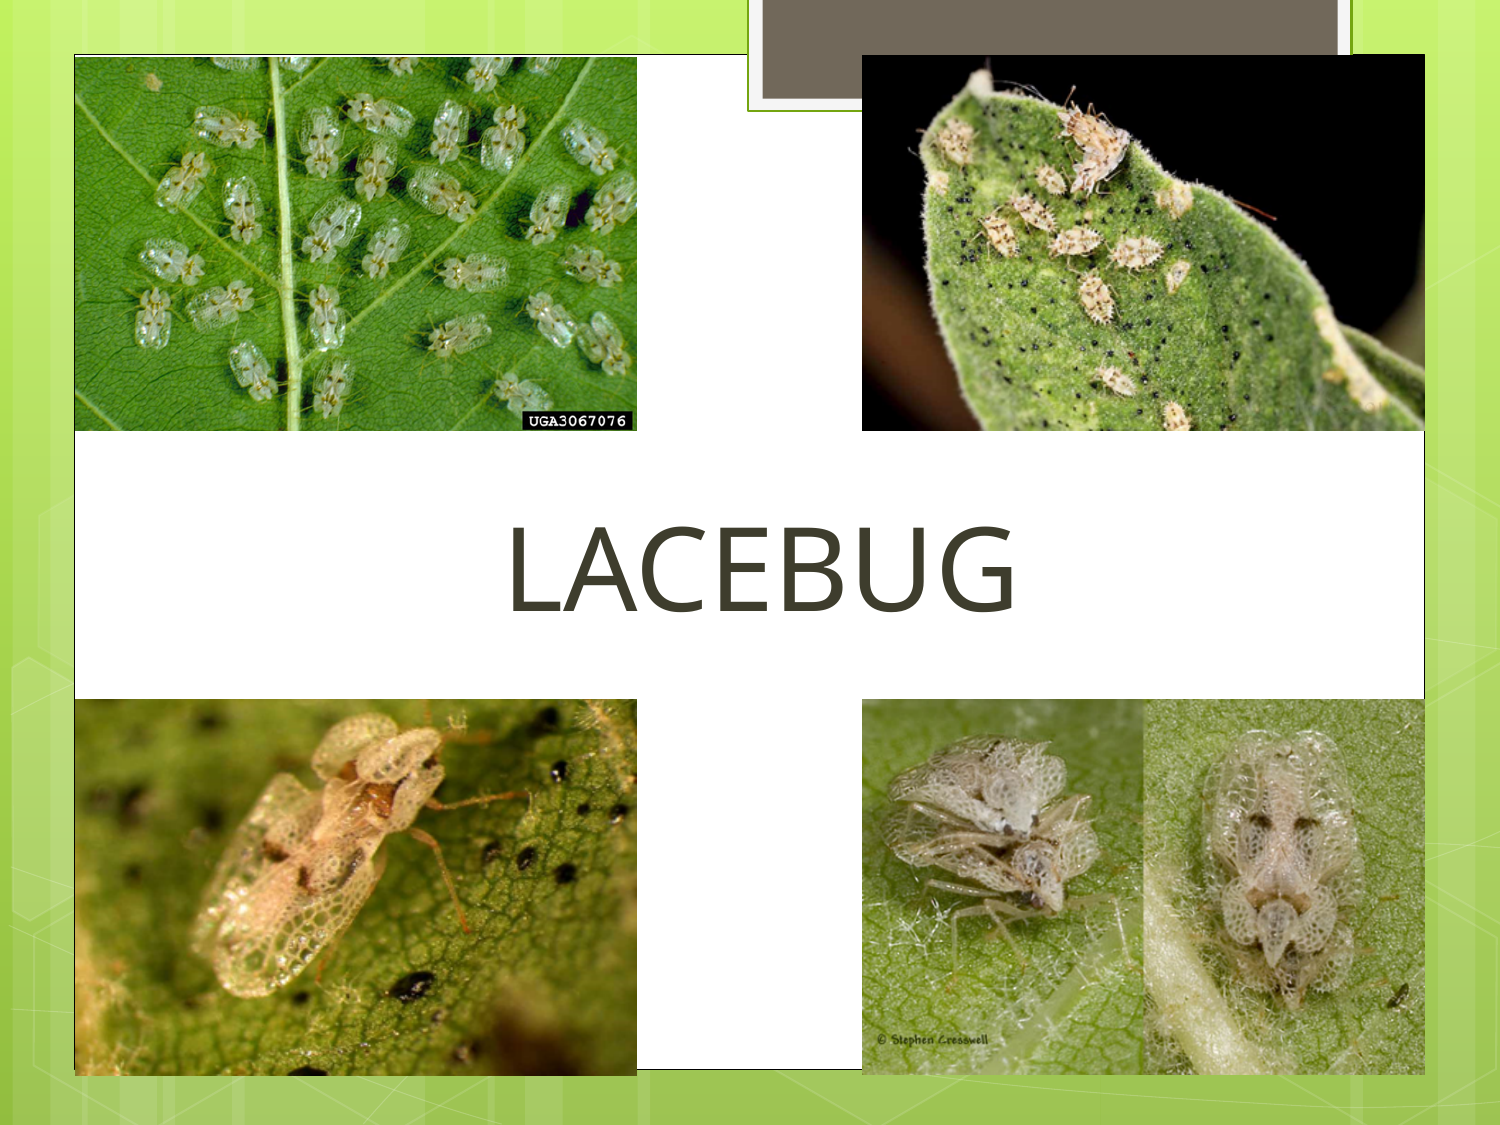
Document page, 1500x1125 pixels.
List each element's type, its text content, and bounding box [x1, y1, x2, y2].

picture [862, 699, 1425, 1076]
picture [862, 55, 1425, 431]
list LACEBUG [474, 487, 1042, 644]
picture [74, 699, 637, 1077]
picture [74, 56, 637, 431]
